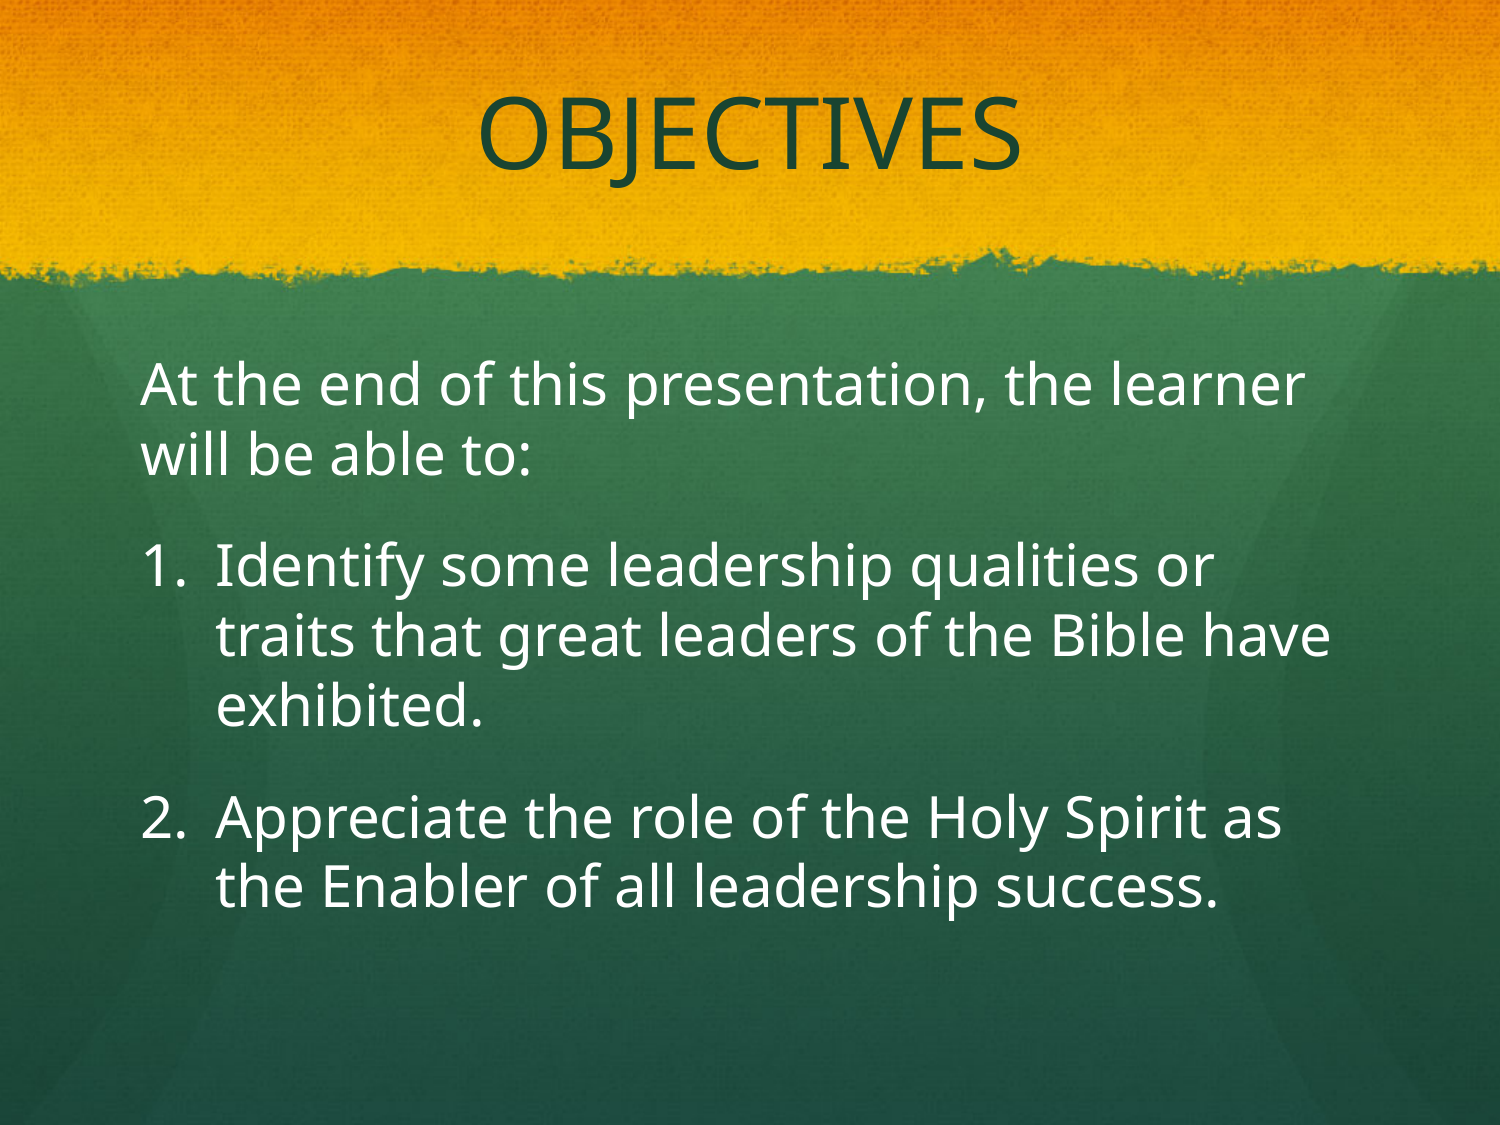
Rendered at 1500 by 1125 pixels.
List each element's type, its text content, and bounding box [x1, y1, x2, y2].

list At the end of this presentation, the learner will be able to: Identify some leadership qualities or traits that great leaders of the Bible have exhibited. Appreciate the role of the Holy Spirit as the Enabler of all leadership success. [125, 339, 1375, 1026]
title OBJECTIVES [125, 13, 1375, 246]
picture [0, 0, 1500, 1125]
